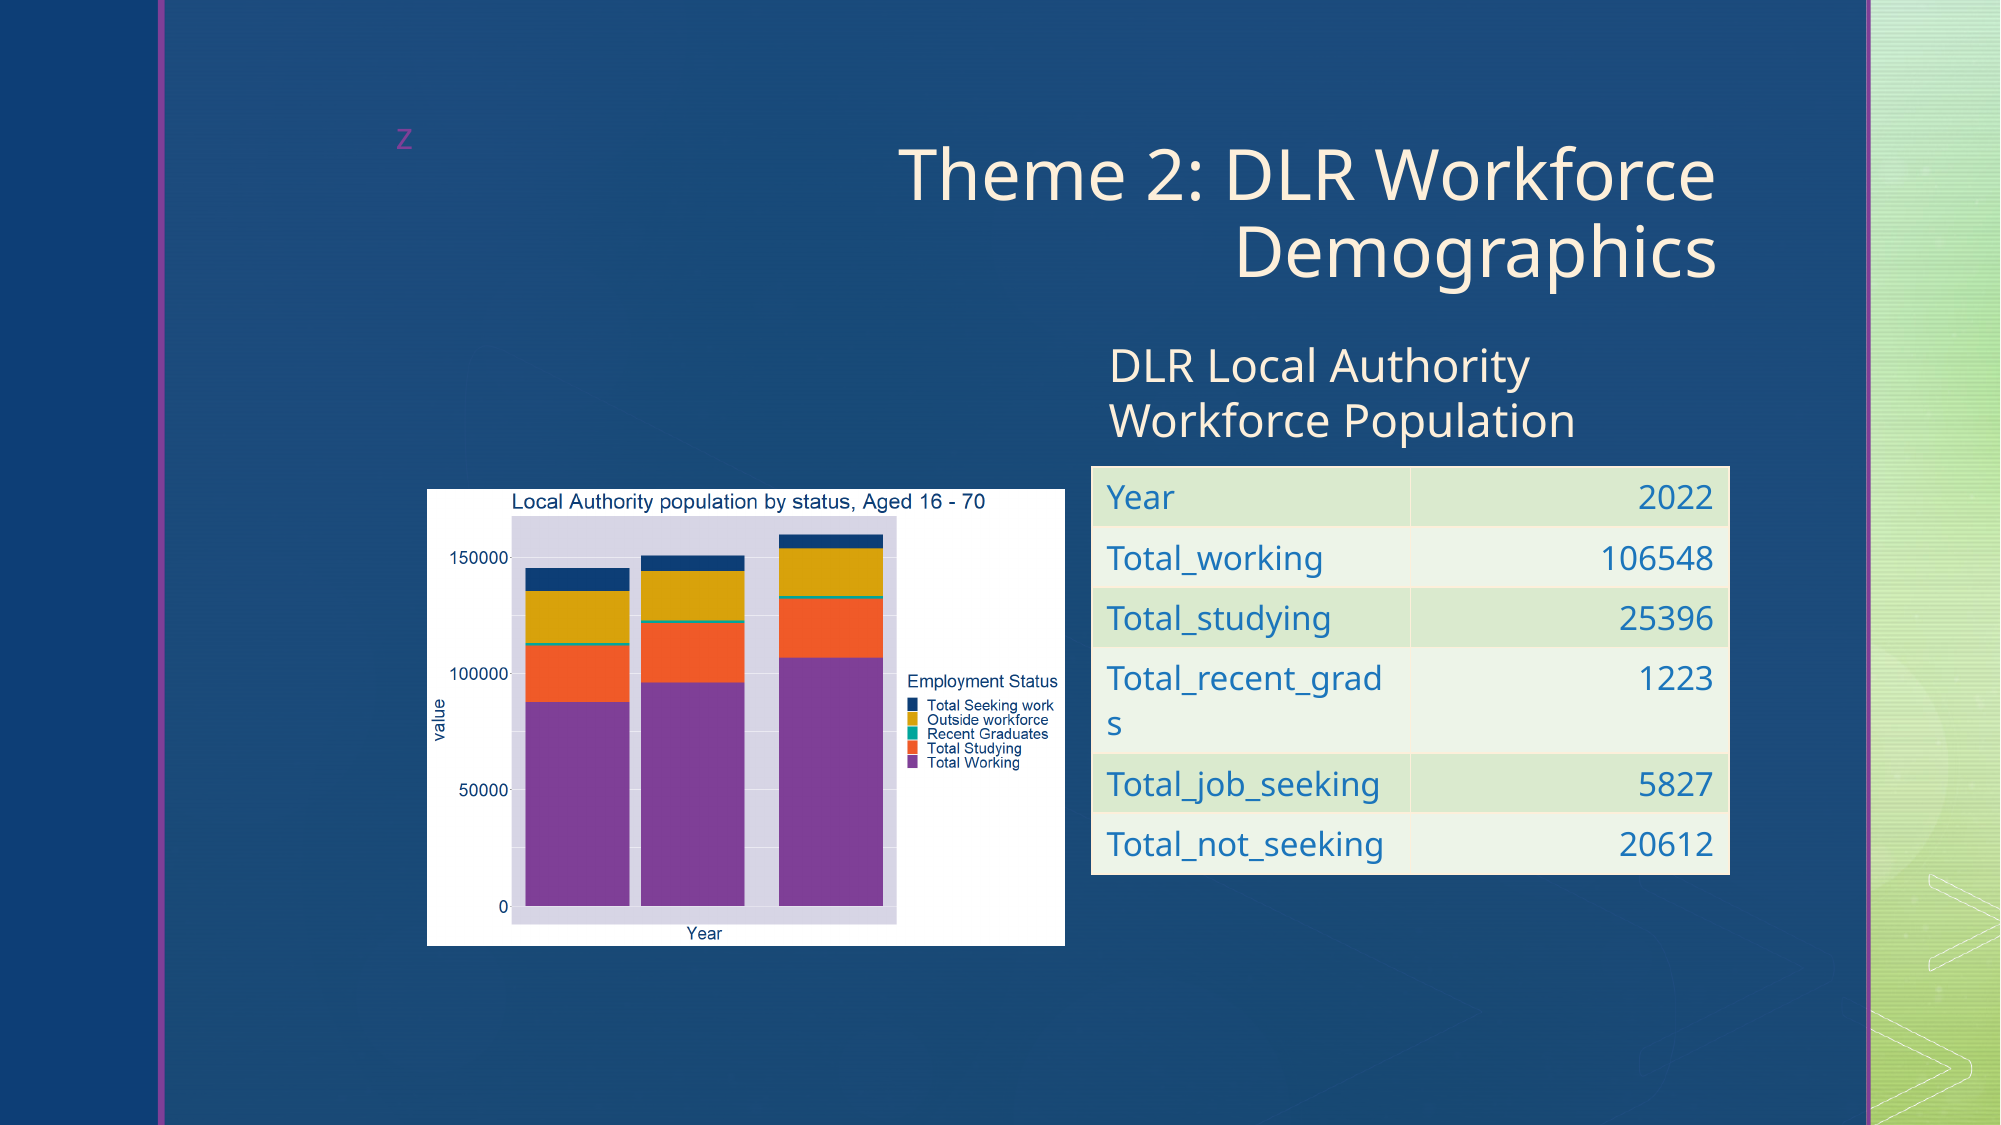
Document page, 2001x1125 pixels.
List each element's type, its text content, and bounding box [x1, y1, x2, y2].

table_cell 25396 [1411, 588, 1728, 647]
list DLR Local Authority Workforce Population [1093, 336, 1734, 454]
picture [1871, 0, 2001, 1125]
table_cell Total_working [1093, 528, 1410, 586]
table_cell Total_not_seeking [1093, 814, 1410, 873]
table_header Year [1093, 468, 1410, 526]
table_header 2022 [1411, 468, 1728, 526]
table_cell 20612 [1411, 814, 1728, 873]
picture [426, 489, 1065, 946]
title Theme 2: DLR Workforce Demographics [428, 132, 1734, 309]
table_cell 5827 [1411, 754, 1728, 812]
table_cell Total_recent_grads [1093, 648, 1410, 752]
table_cell Total_studying [1093, 588, 1410, 647]
table_cell 1223 [1411, 648, 1728, 752]
table_cell 106548 [1411, 528, 1728, 586]
table_cell Total_job_seeking [1093, 754, 1410, 812]
